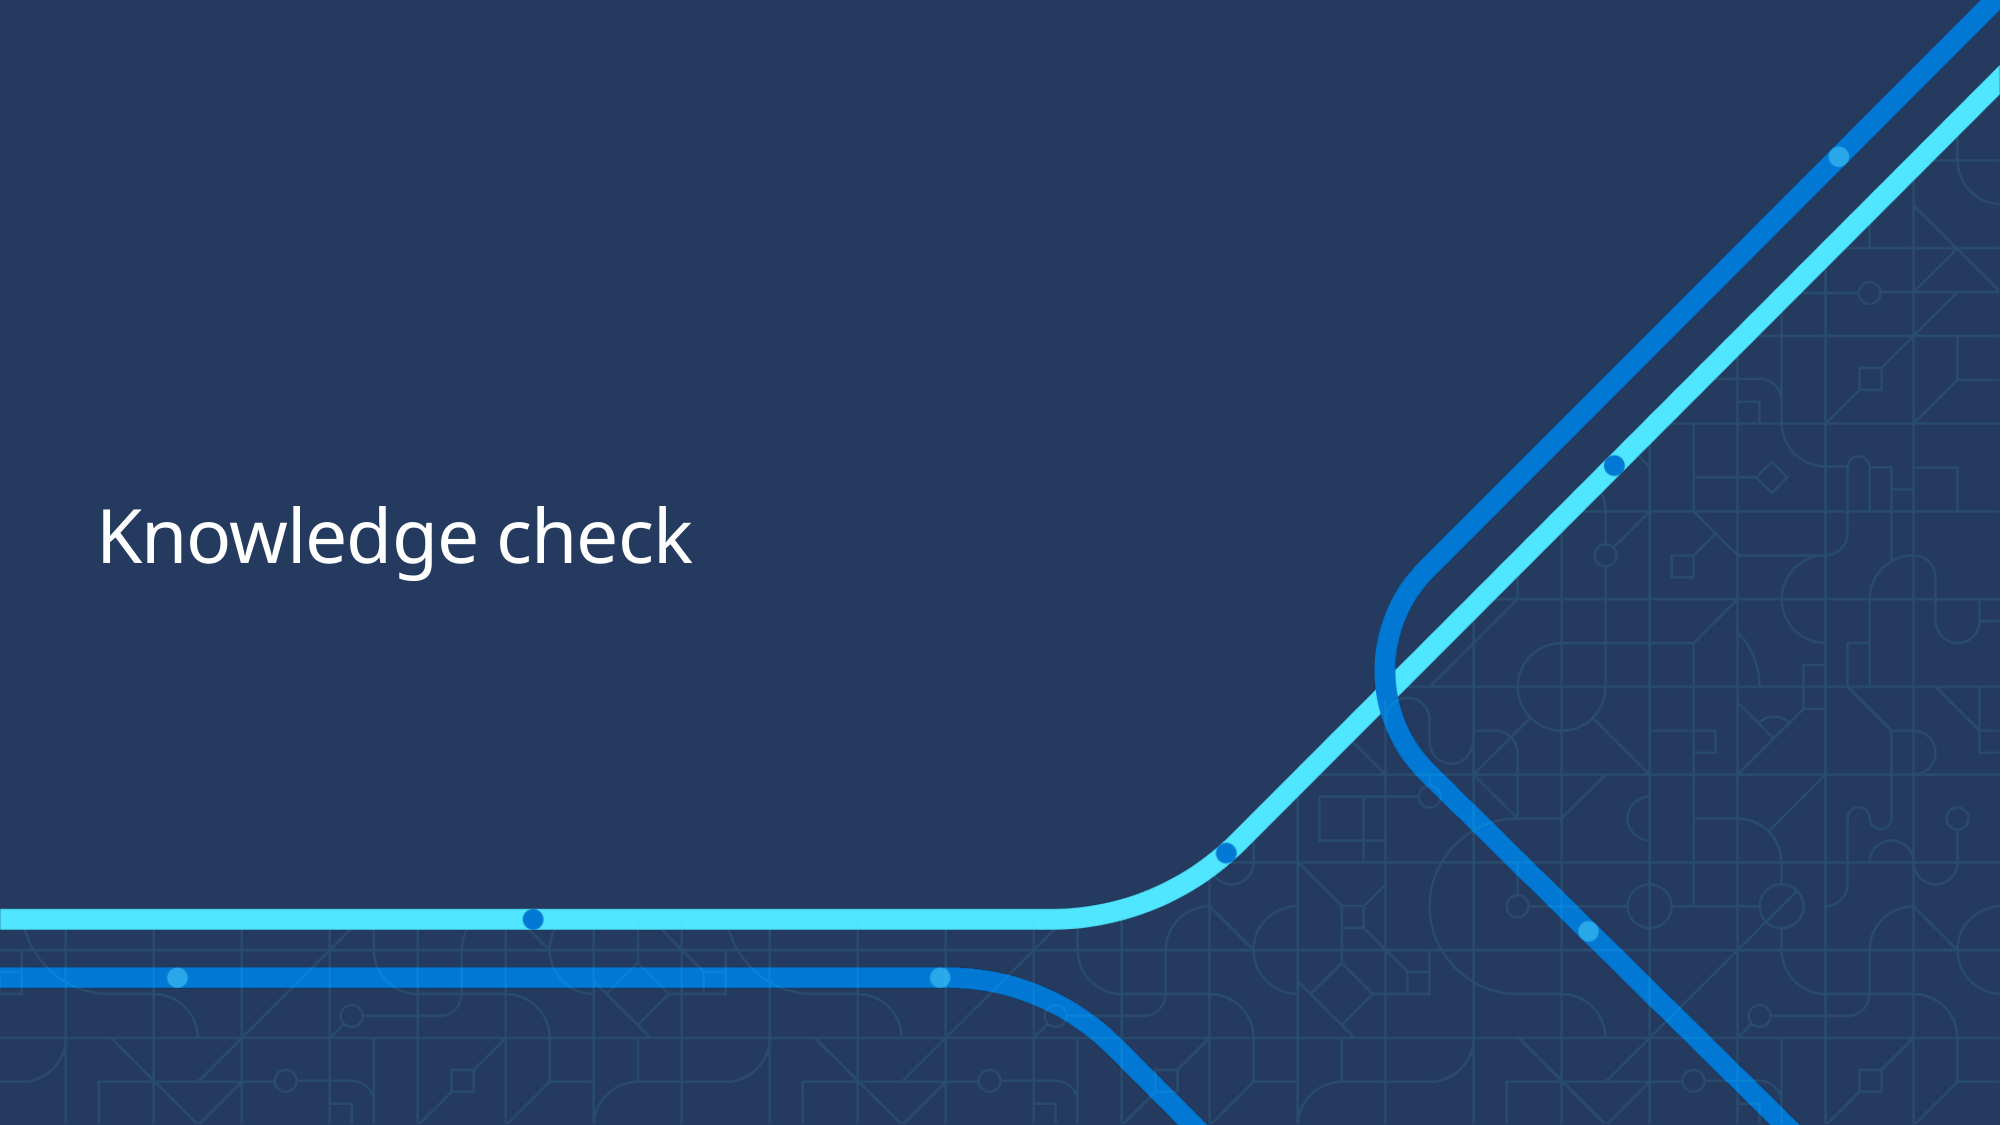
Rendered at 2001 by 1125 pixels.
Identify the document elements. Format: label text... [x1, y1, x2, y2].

picture [0, 0, 2000, 1125]
title Knowledge check [96, 391, 1225, 580]
